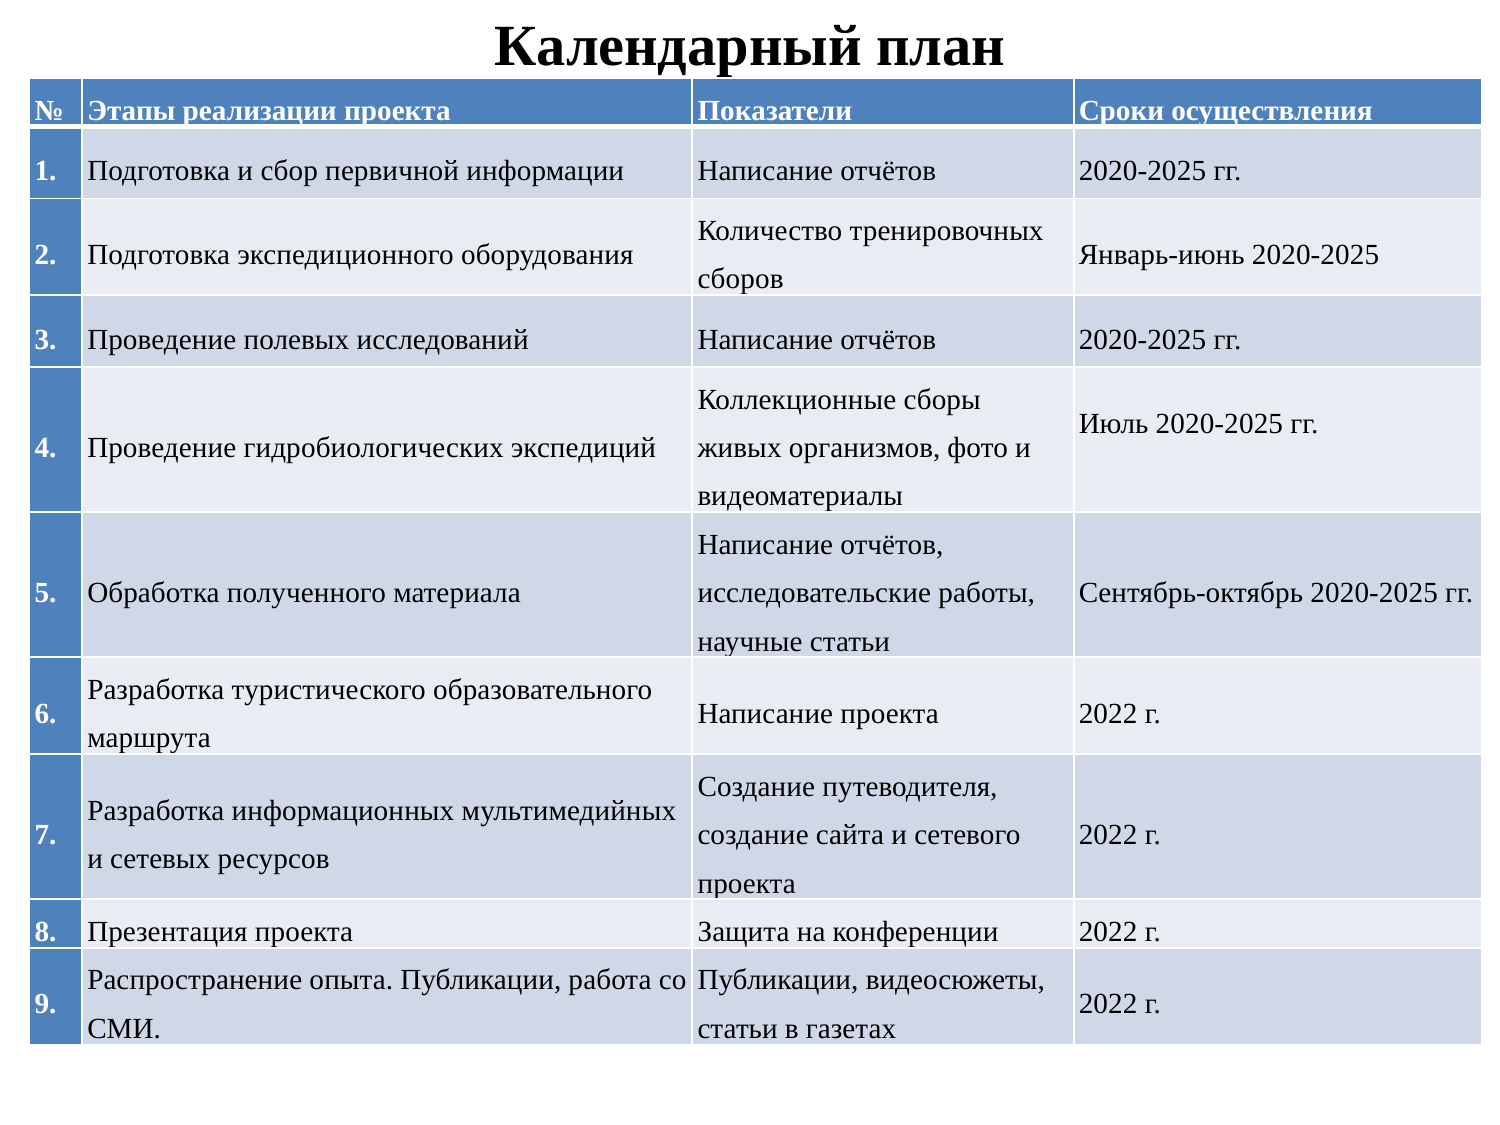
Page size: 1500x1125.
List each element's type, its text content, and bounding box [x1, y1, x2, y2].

table_cell 2020-2025 гг. [1075, 129, 1481, 198]
table_cell Разработка туристического образовательного маршрута [83, 658, 691, 753]
table_cell 8. [30, 900, 81, 947]
table_cell Написание отчётов, исследовательские работы, научные статьи [693, 513, 1073, 656]
table_cell Обработка полученного материала [83, 513, 691, 656]
table_cell 4. [30, 368, 81, 511]
table_cell Подготовка и сбор первичной информации [83, 129, 691, 198]
table_cell Защита на конференции [693, 900, 1073, 947]
table_cell Коллекционные сборы живых организмов, фото и видеоматериалы [693, 368, 1073, 511]
table_cell 2022 г. [1075, 900, 1481, 947]
table_cell Сентябрь-октябрь 2020-2025 гг. [1075, 513, 1481, 656]
table_cell 2020-2025 гг. [1075, 296, 1481, 366]
table_cell Июль 2020-2025 гг. [1075, 368, 1481, 511]
title Календарный план [75, 7, 1425, 76]
table_cell 3. [30, 296, 81, 366]
table_cell Написание отчётов [693, 129, 1073, 198]
table_cell Подготовка экспедиционного оборудования [83, 199, 691, 294]
table_cell 1. [30, 129, 81, 198]
table_cell 2. [30, 199, 81, 294]
table_header Этапы реализации проекта [83, 79, 691, 124]
table_cell 2022 г. [1075, 949, 1481, 1044]
table_cell Январь-июнь 2020-2025 [1075, 199, 1481, 294]
table_cell Написание проекта [693, 658, 1073, 753]
table_cell 2022 г. [1075, 658, 1481, 753]
table_cell Количество тренировочных сборов [693, 199, 1073, 294]
table_cell Написание отчётов [693, 296, 1073, 366]
table_cell 5. [30, 513, 81, 656]
table_cell Создание путеводителя, создание сайта и сетевого проекта [693, 755, 1073, 898]
table_cell Презентация проекта [83, 900, 691, 947]
table_cell Проведение полевых исследований [83, 296, 691, 366]
table_cell 2022 г. [1075, 755, 1481, 898]
table_cell Распространение опыта. Публикации, работа со СМИ. [83, 949, 691, 1044]
table_cell Публикации, видеосюжеты, статьи в газетах [693, 949, 1073, 1044]
table_header № [30, 79, 81, 124]
table_header Показатели [693, 79, 1073, 124]
table_cell Проведение гидробиологических экспедиций [83, 368, 691, 511]
table_cell 9. [30, 949, 81, 1044]
table_header Сроки осуществления [1075, 79, 1481, 124]
table_cell 7. [30, 755, 81, 898]
table_cell Разработка информационных мультимедийных и сетевых ресурсов [83, 755, 691, 898]
table_cell 6. [30, 658, 81, 753]
